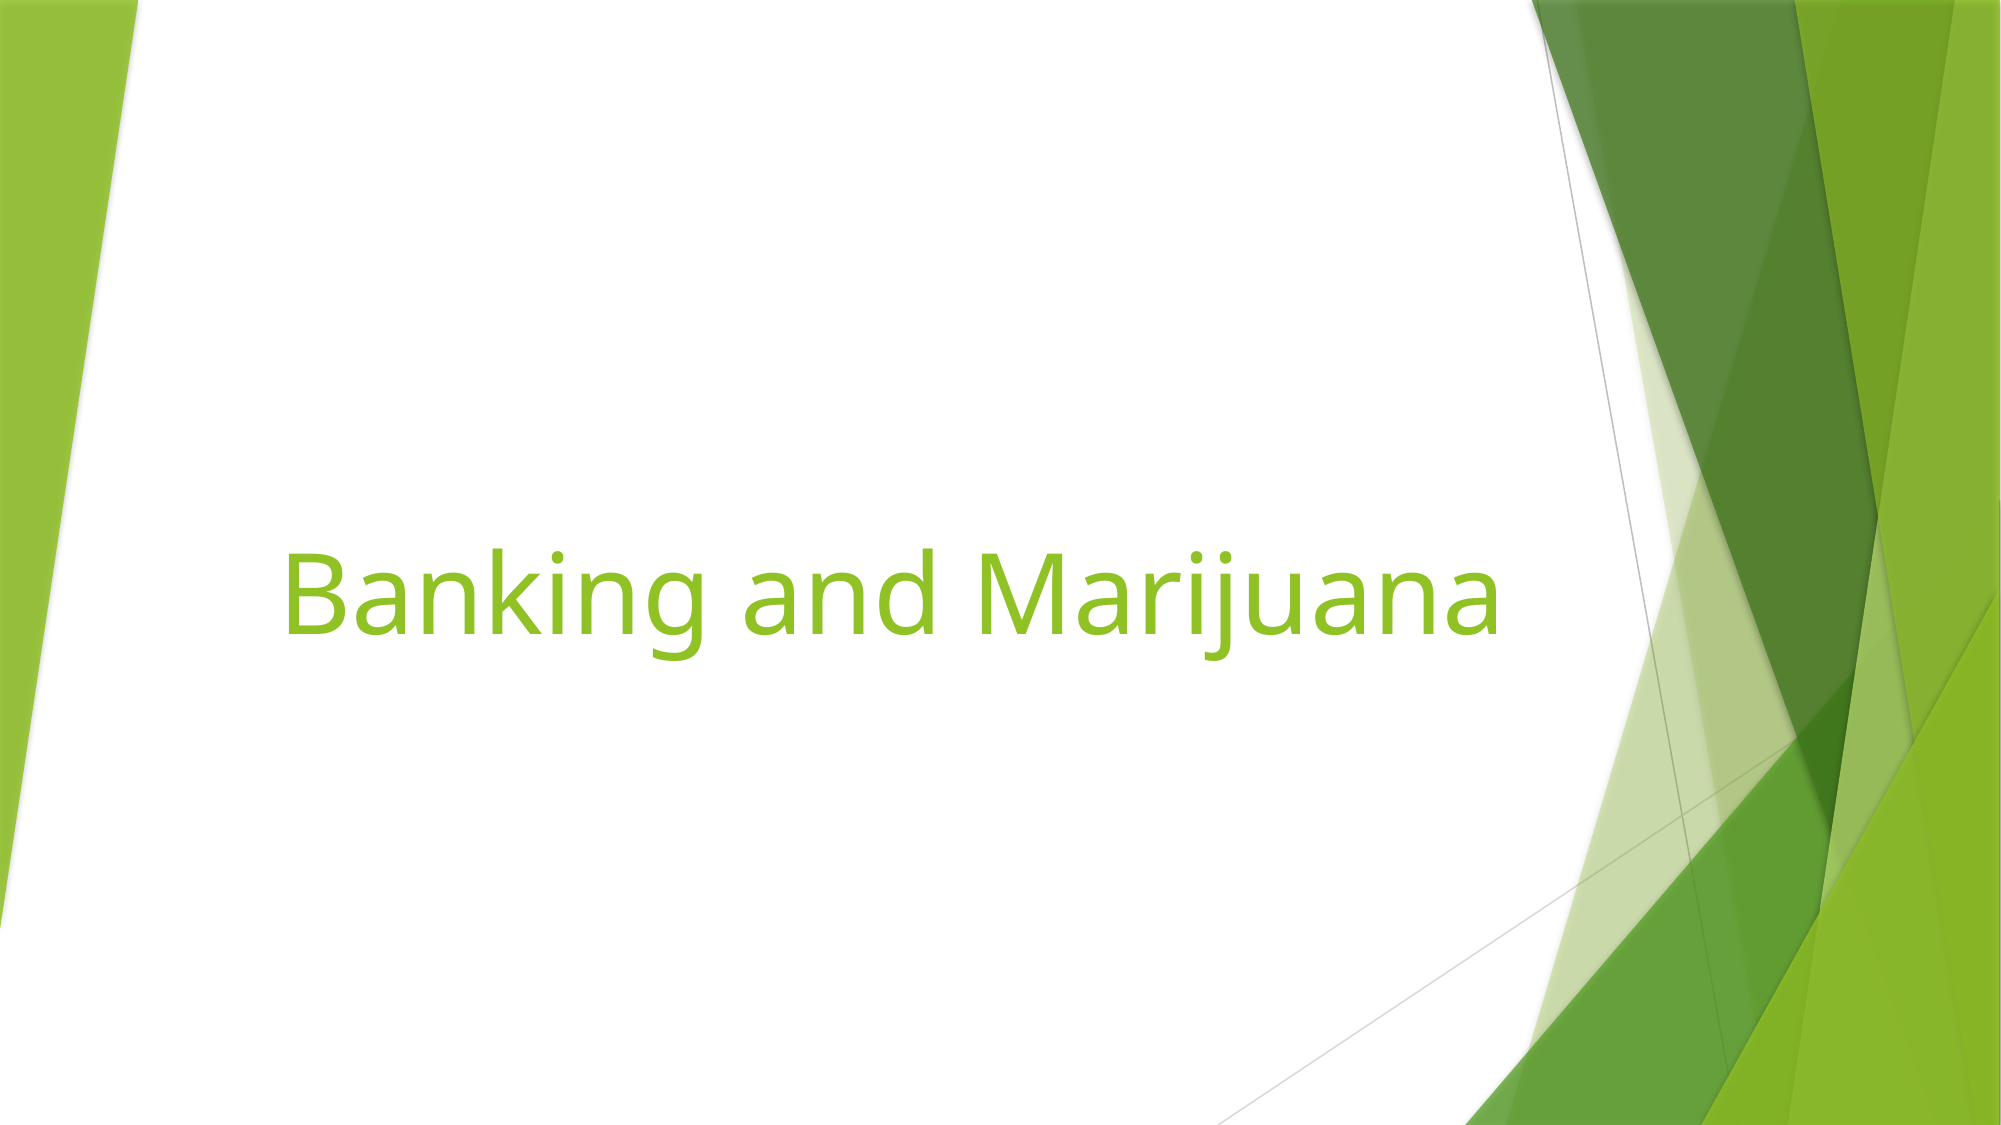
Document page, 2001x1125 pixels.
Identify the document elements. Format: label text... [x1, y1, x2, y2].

title Banking and Marijuana [247, 394, 1522, 665]
